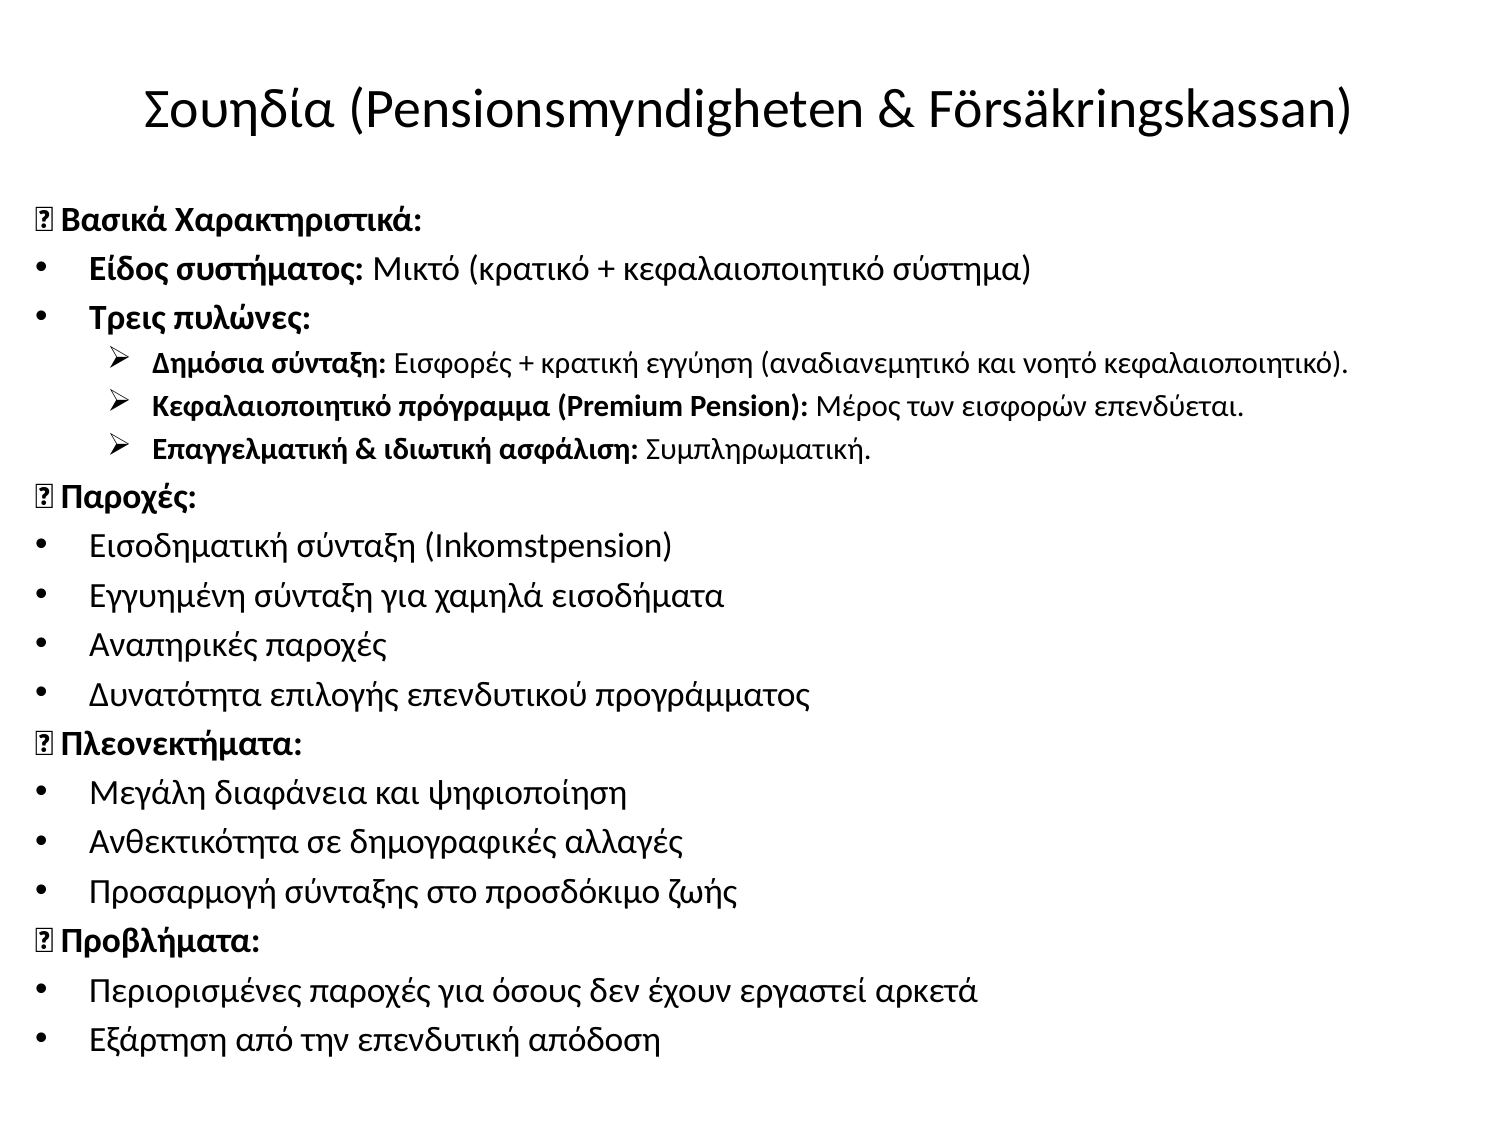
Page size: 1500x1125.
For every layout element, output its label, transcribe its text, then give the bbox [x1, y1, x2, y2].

list 🔹 Βασικά Χαρακτηριστικά: Είδος συστήματος: Μικτό (κρατικό + κεφαλαιοποιητικό σύστημα) Τρεις πυλώνες: Δημόσια σύνταξη: Εισφορές + κρατική εγγύηση (αναδιανεμητικό και νοητό κεφαλαιοποιητικό). Κεφαλαιοποιητικό πρόγραμμα (Premium Pension): Μέρος των εισφορών επενδύεται. Επαγγελματική & ιδιωτική ασφάλιση: Συμπληρωματική. 🔹 Παροχές: Εισοδηματική σύνταξη (Inkomstpension) Εγγυημένη σύνταξη για χαμηλά εισοδήματα Αναπηρικές παροχές Δυνατότητα επιλογής επενδυτικού προγράμματος 🔹 Πλεονεκτήματα: Μεγάλη διαφάνεια και ψηφιοποίηση Ανθεκτικότητα σε δημογραφικές αλλαγές Προσαρμογή σύνταξης στο προσδόκιμο ζωής 🔹 Προβλήματα: Περιορισμένες παροχές για όσους δεν έχουν εργαστεί αρκετά Εξάρτηση από την επενδυτική απόδοση [20, 188, 1487, 1080]
title Σουηδία (Pensionsmyndigheten & Försäkringskassan) [75, 45, 1425, 188]
